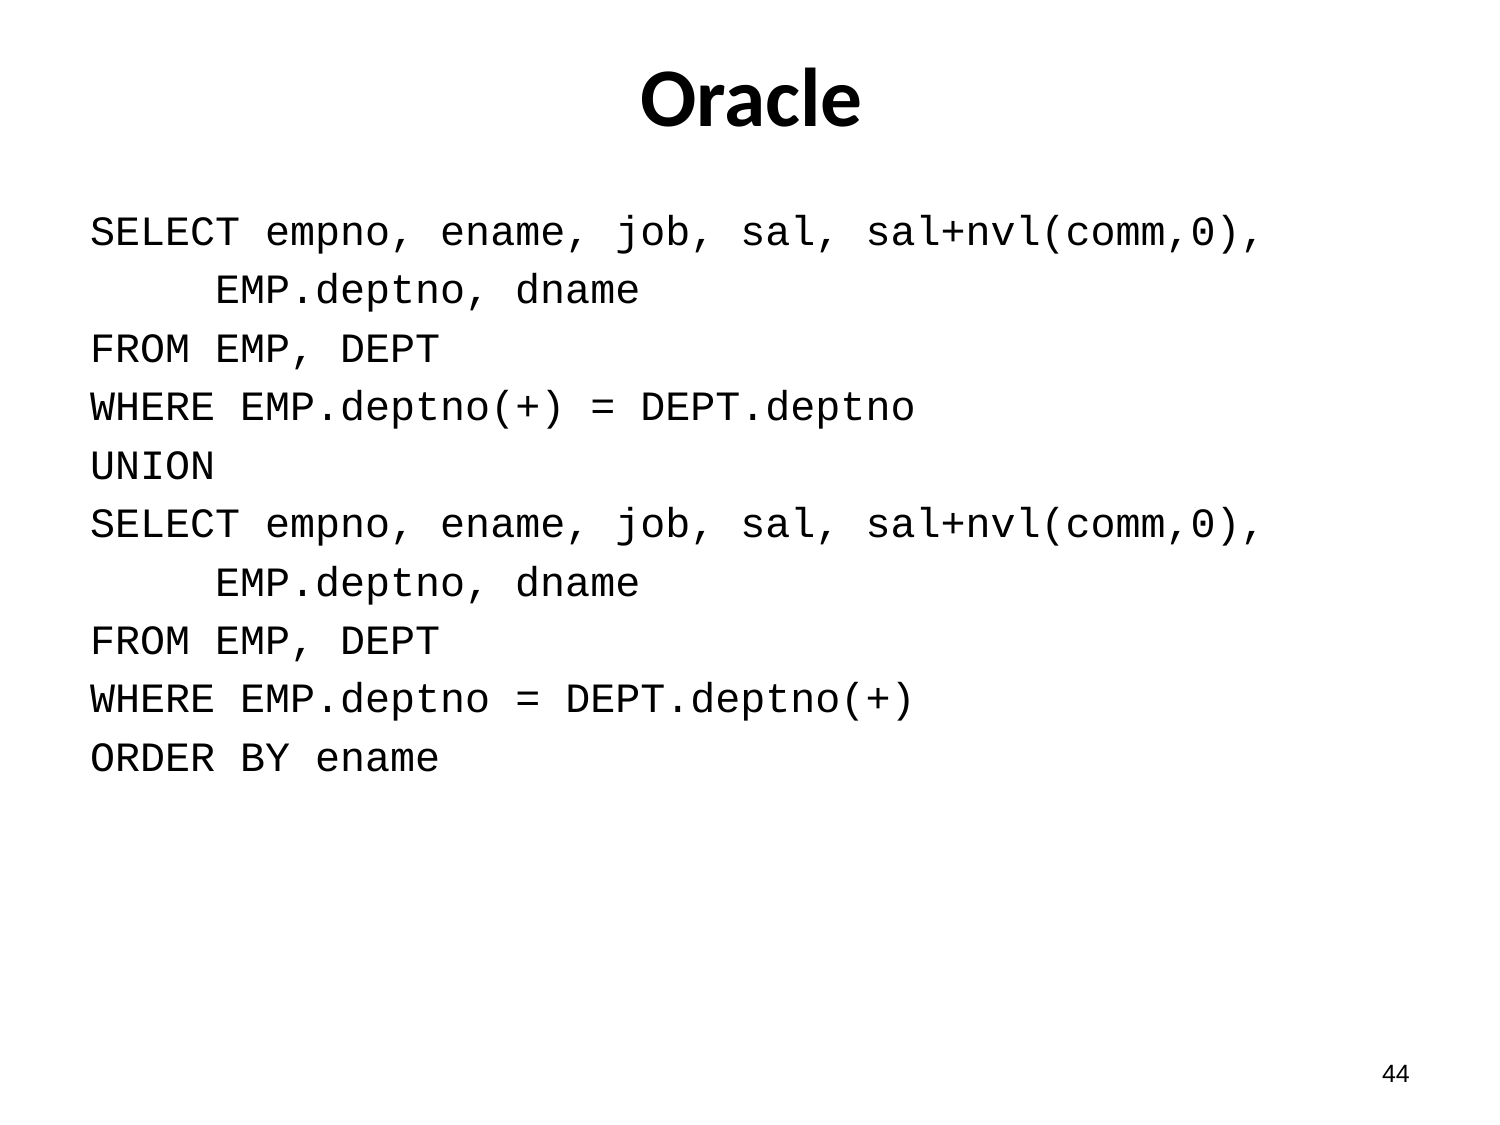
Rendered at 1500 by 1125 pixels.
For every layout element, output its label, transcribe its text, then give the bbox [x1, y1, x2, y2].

list SELECT empno, ename, job, sal, sal+nvl(comm,0), EMP.deptno, dname FROM EMP, DEPT WHERE EMP.deptno(+) = DEPT.deptno UNION SELECT empno, ename, job, sal, sal+nvl(comm,0), EMP.deptno, dname FROM EMP, DEPT WHERE EMP.deptno = DEPT.deptno(+) ORDER BY ename [75, 196, 1425, 1024]
title Oracle [76, 19, 1427, 169]
slide_number 43 [1074, 1042, 1425, 1103]
